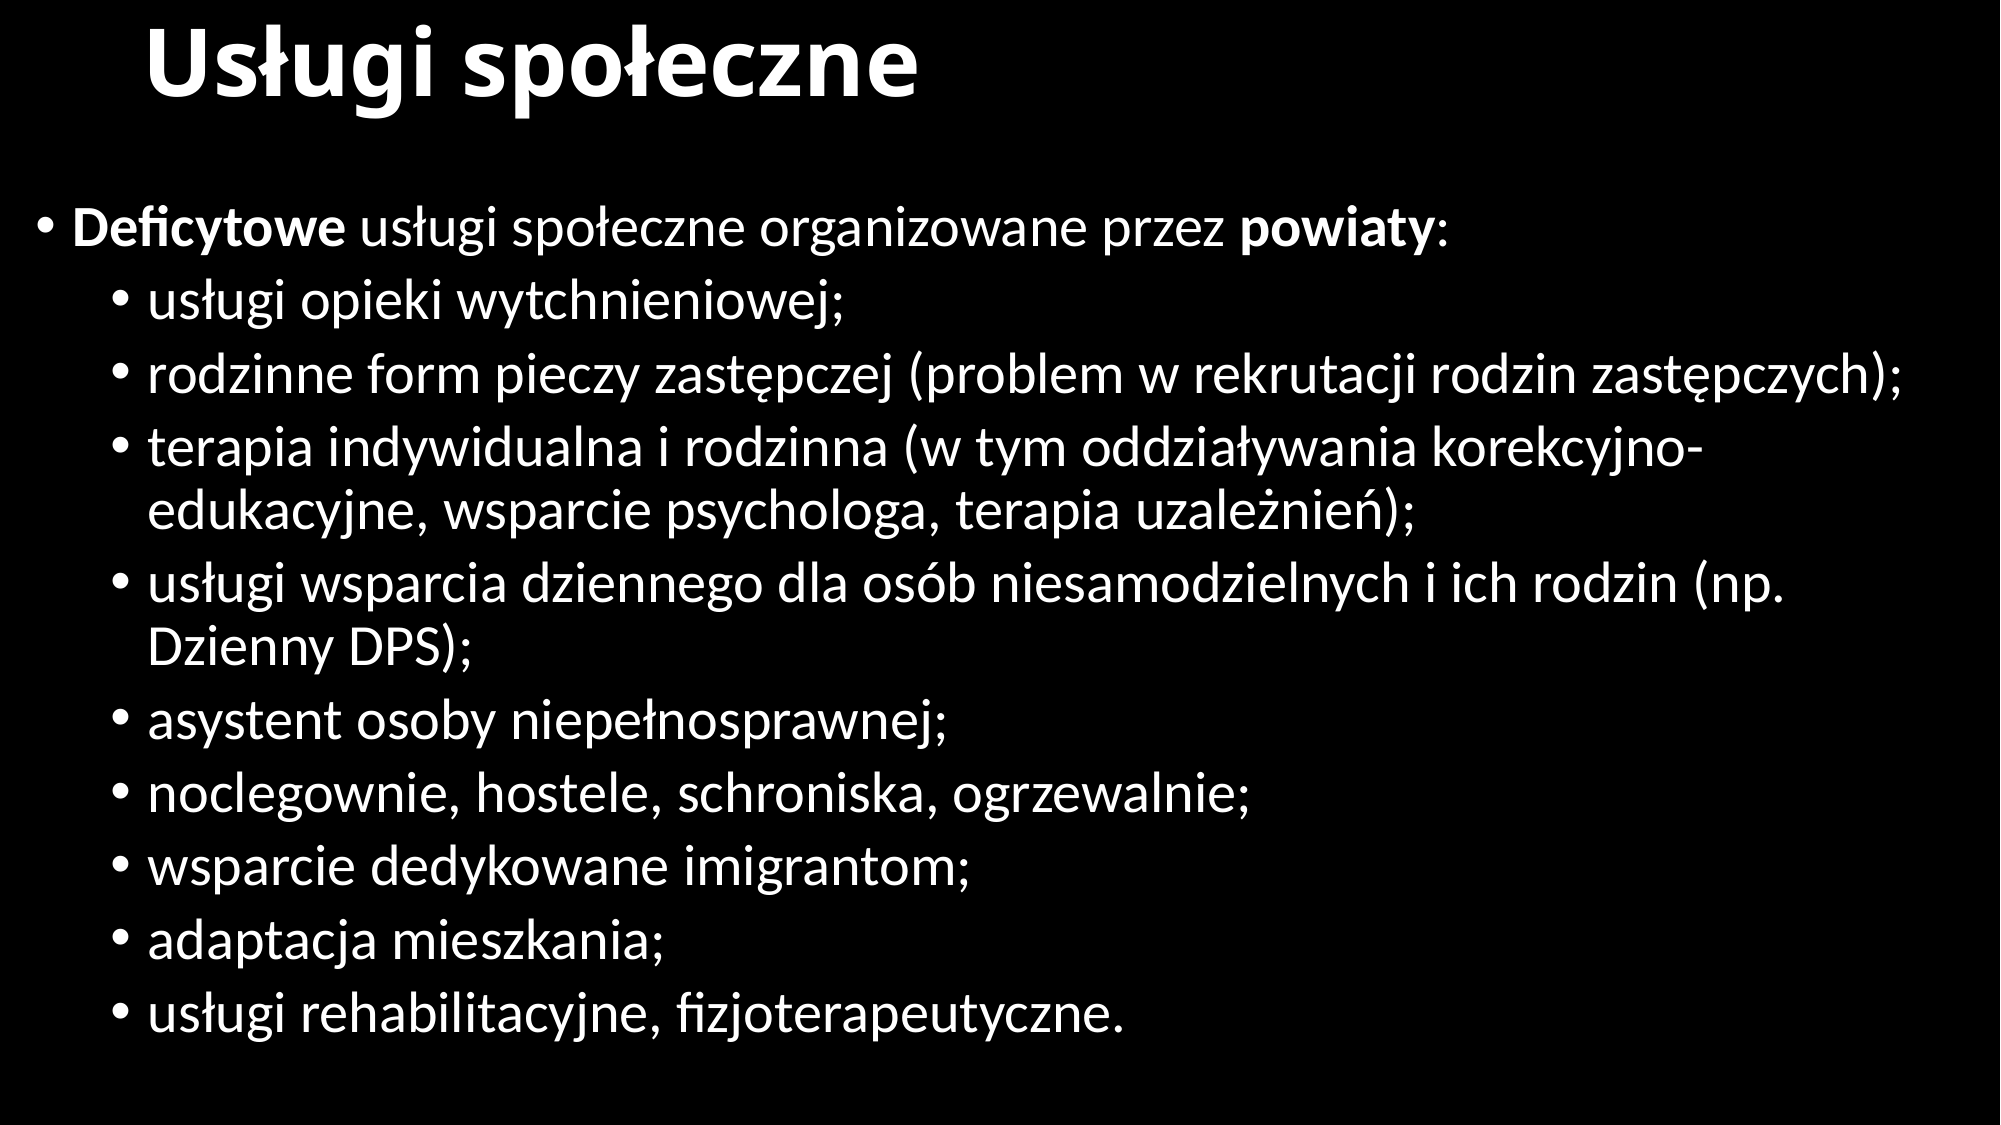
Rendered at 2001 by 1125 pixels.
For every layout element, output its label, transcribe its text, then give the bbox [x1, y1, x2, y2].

list Deficytowe usługi społeczne organizowane przez powiaty: usługi opieki wytchnieniowej; rodzinne form pieczy zastępczej (problem w rekrutacji rodzin zastępczych); terapia indywidualna i rodzinna (w tym oddziaływania korekcyjno-edukacyjne, wsparcie psychologa, terapia uzależnień); usługi wsparcia dziennego dla osób niesamodzielnych i ich rodzin (np. Dzienny DPS); asystent osoby niepełnosprawnej; noclegownie, hostele, schroniska, ogrzewalnie; wsparcie dedykowane imigrantom; adaptacja mieszkania; usługi rehabilitacyjne, fizjoterapeutyczne. [20, 188, 1960, 1107]
title Usługi społeczne [127, 7, 1853, 188]
